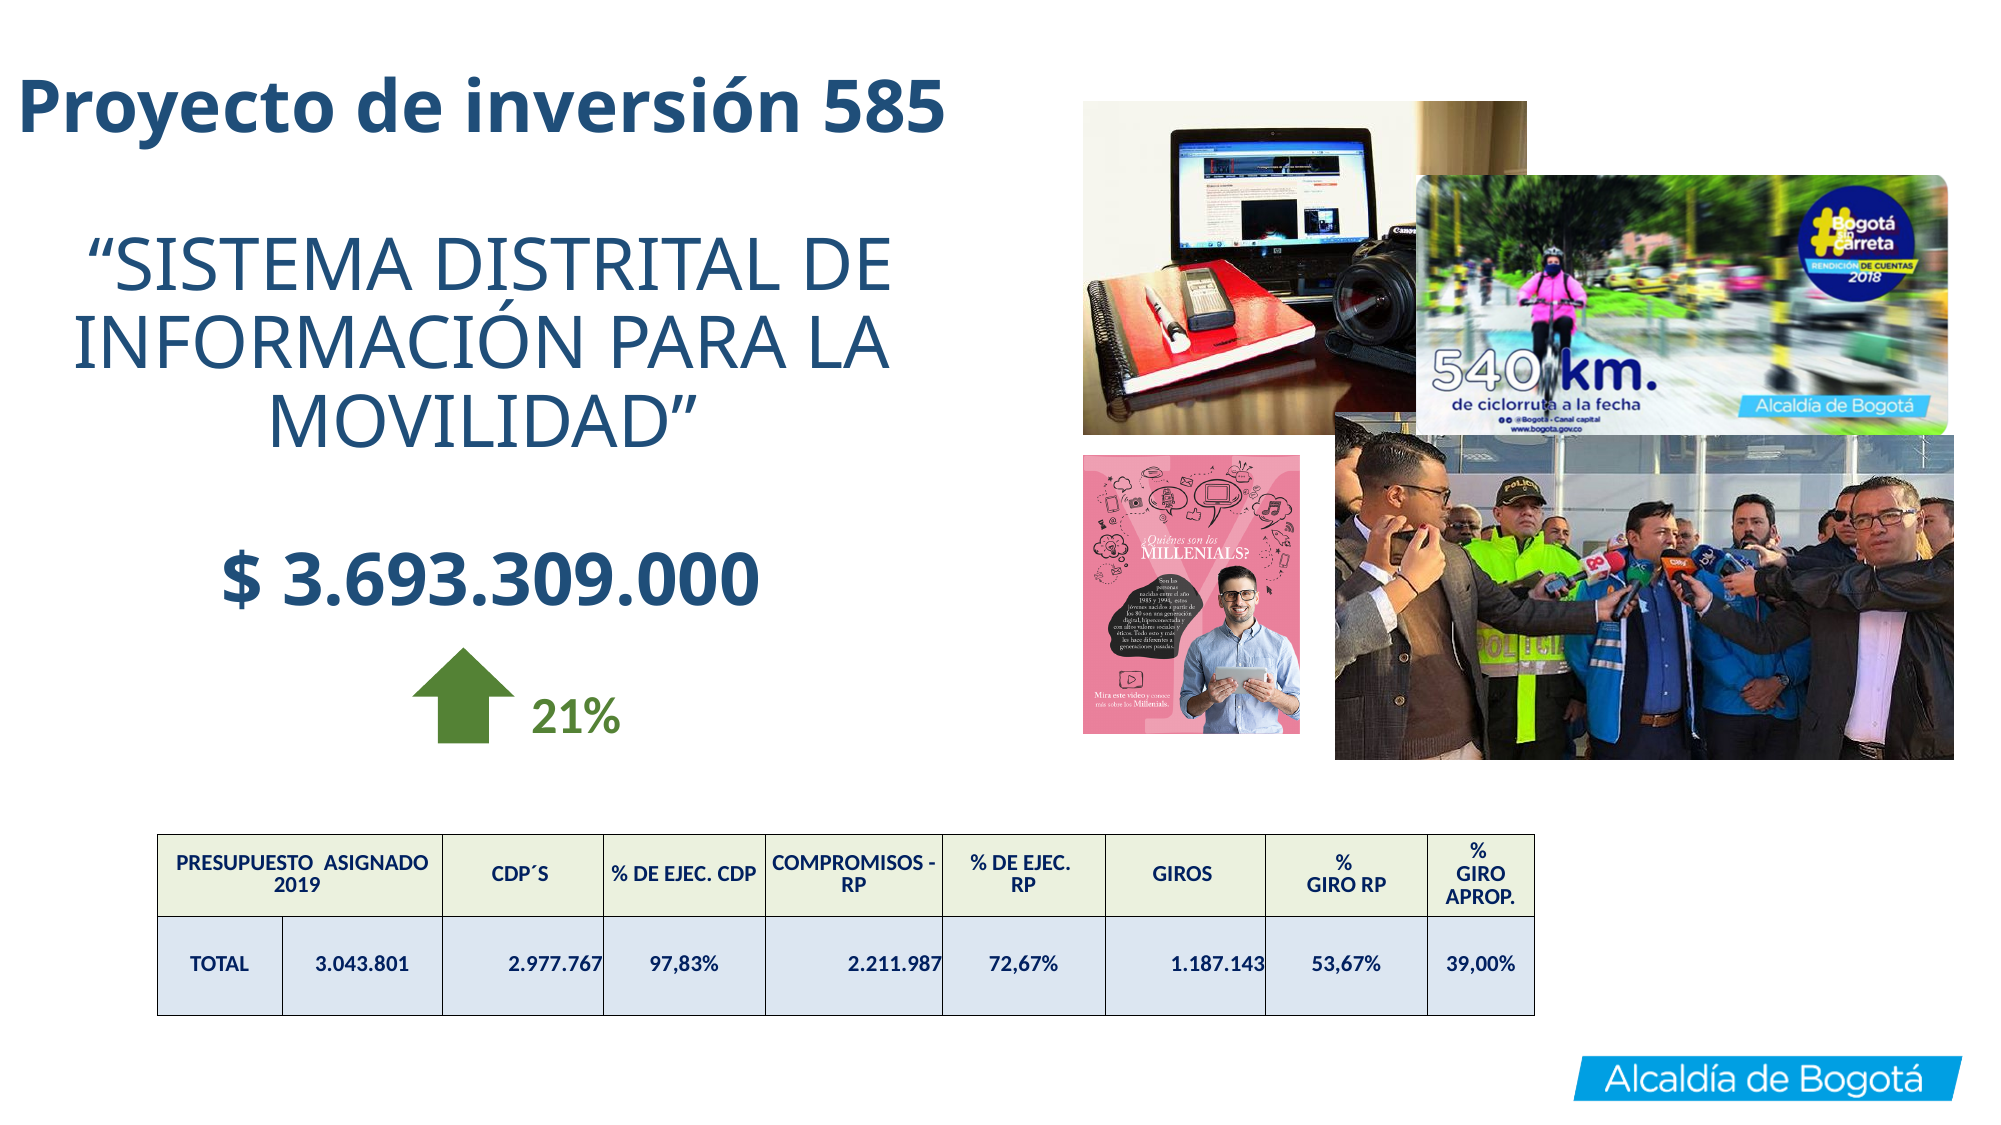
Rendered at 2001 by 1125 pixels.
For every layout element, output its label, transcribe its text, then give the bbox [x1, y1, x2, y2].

table_cell 39,00% [1428, 917, 1534, 1015]
table_header % GIRO APROP. [1428, 835, 1534, 916]
picture [1083, 101, 1973, 760]
table_header % GIRO RP [1266, 835, 1427, 916]
table_cell TOTAL [158, 917, 282, 1015]
table_cell 72,67% [943, 917, 1105, 1015]
table_cell 1.187.143 [1106, 917, 1265, 1015]
title Proyecto de inversión 585 “SISTEMA DISTRITAL DE INFORMACIÓN PARA LA MOVILIDAD” $ 3.693.309.000 [0, 42, 1048, 716]
text_box 21% [512, 674, 641, 752]
picture [1559, 1042, 1977, 1115]
table_header % DE EJEC. RP [943, 835, 1105, 916]
table_cell 97,83% [604, 917, 765, 1015]
table_cell 2.211.987 [766, 917, 942, 1015]
table_cell 2.977.767 [443, 917, 603, 1015]
table_header % DE EJEC. CDP [604, 835, 765, 916]
table_header PRESUPUESTO ASIGNADO 2019 [158, 835, 442, 916]
table_cell 53,67% [1266, 917, 1427, 1015]
text_box [412, 647, 512, 744]
table_cell 3.043.801 [283, 917, 442, 1015]
table_header CDP´S [443, 835, 603, 916]
picture [1083, 455, 1300, 734]
table_header GIROS [1106, 835, 1265, 916]
table_header COMPROMISOS - RP [766, 835, 942, 916]
